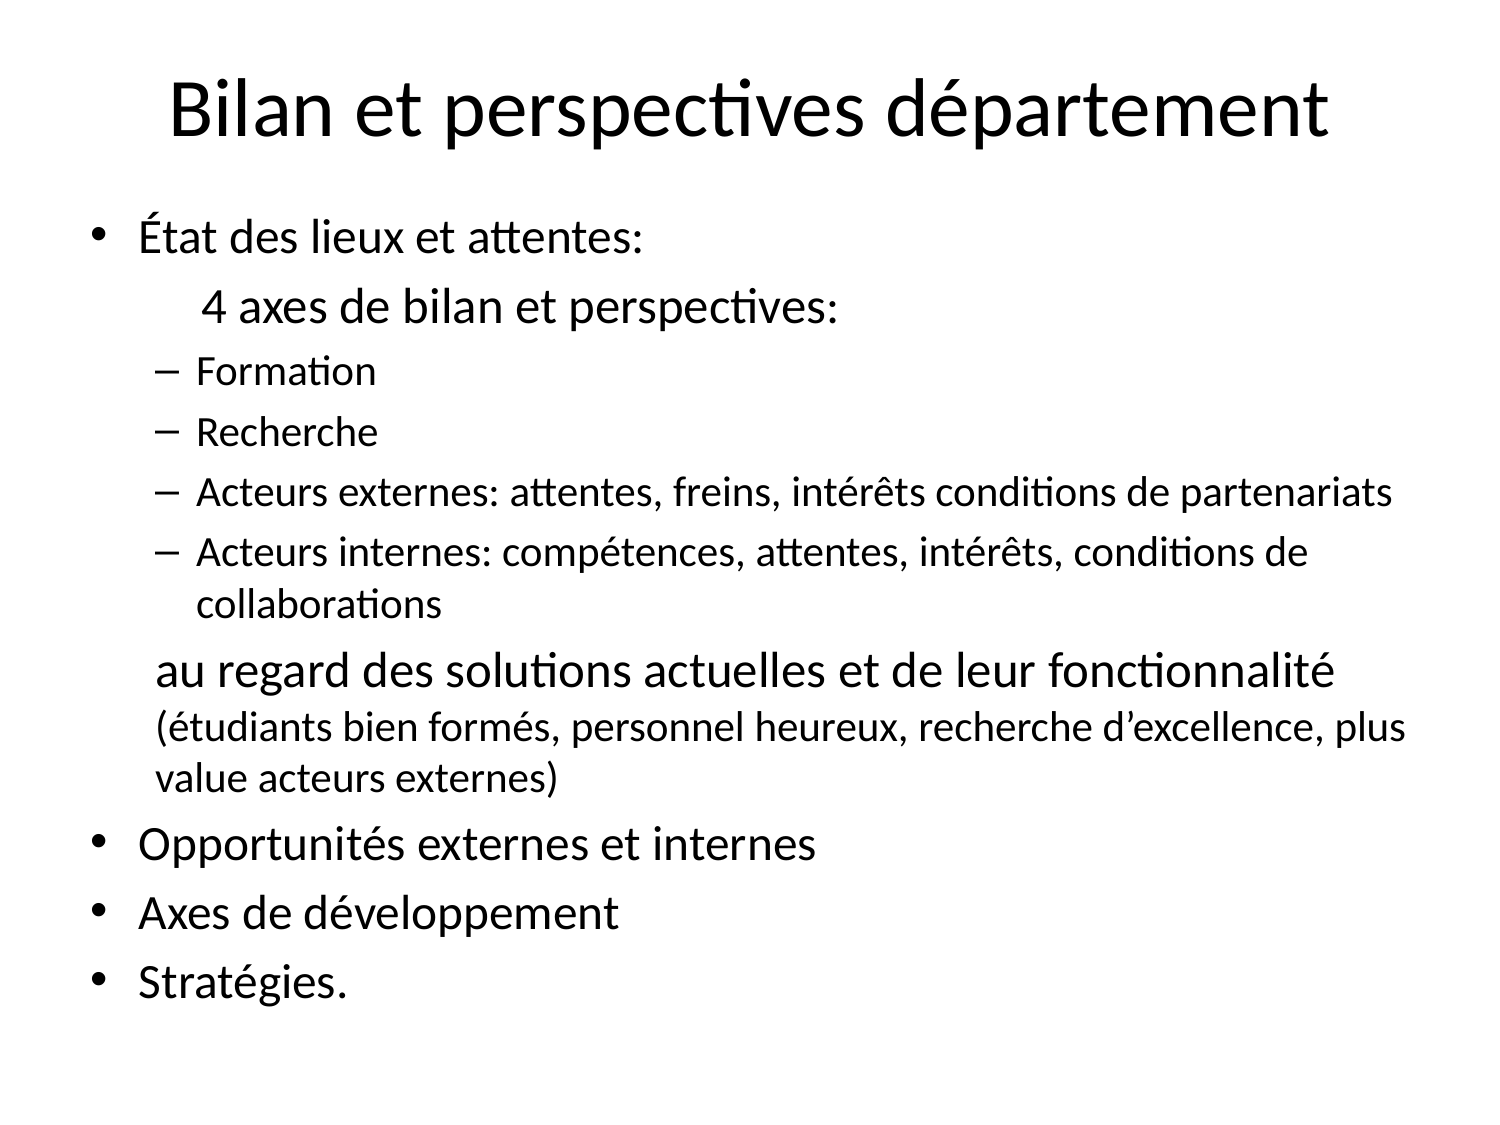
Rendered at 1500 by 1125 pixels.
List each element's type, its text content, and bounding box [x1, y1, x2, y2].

title Bilan et perspectives département [75, 45, 1425, 161]
list État des lieux et attentes: 4 axes de bilan et perspectives: Formation Recherche Acteurs externes: attentes, freins, intérêts conditions de partenariats Acteurs internes: compétences, attentes, intérêts, conditions de collaborations au regard des solutions actuelles et de leur fonctionnalité (étudiants bien formés, personnel heureux, recherche d’excellence, plus value acteurs externes) Opportunités externes et internes Axes de développement Stratégies. [75, 196, 1425, 1071]
